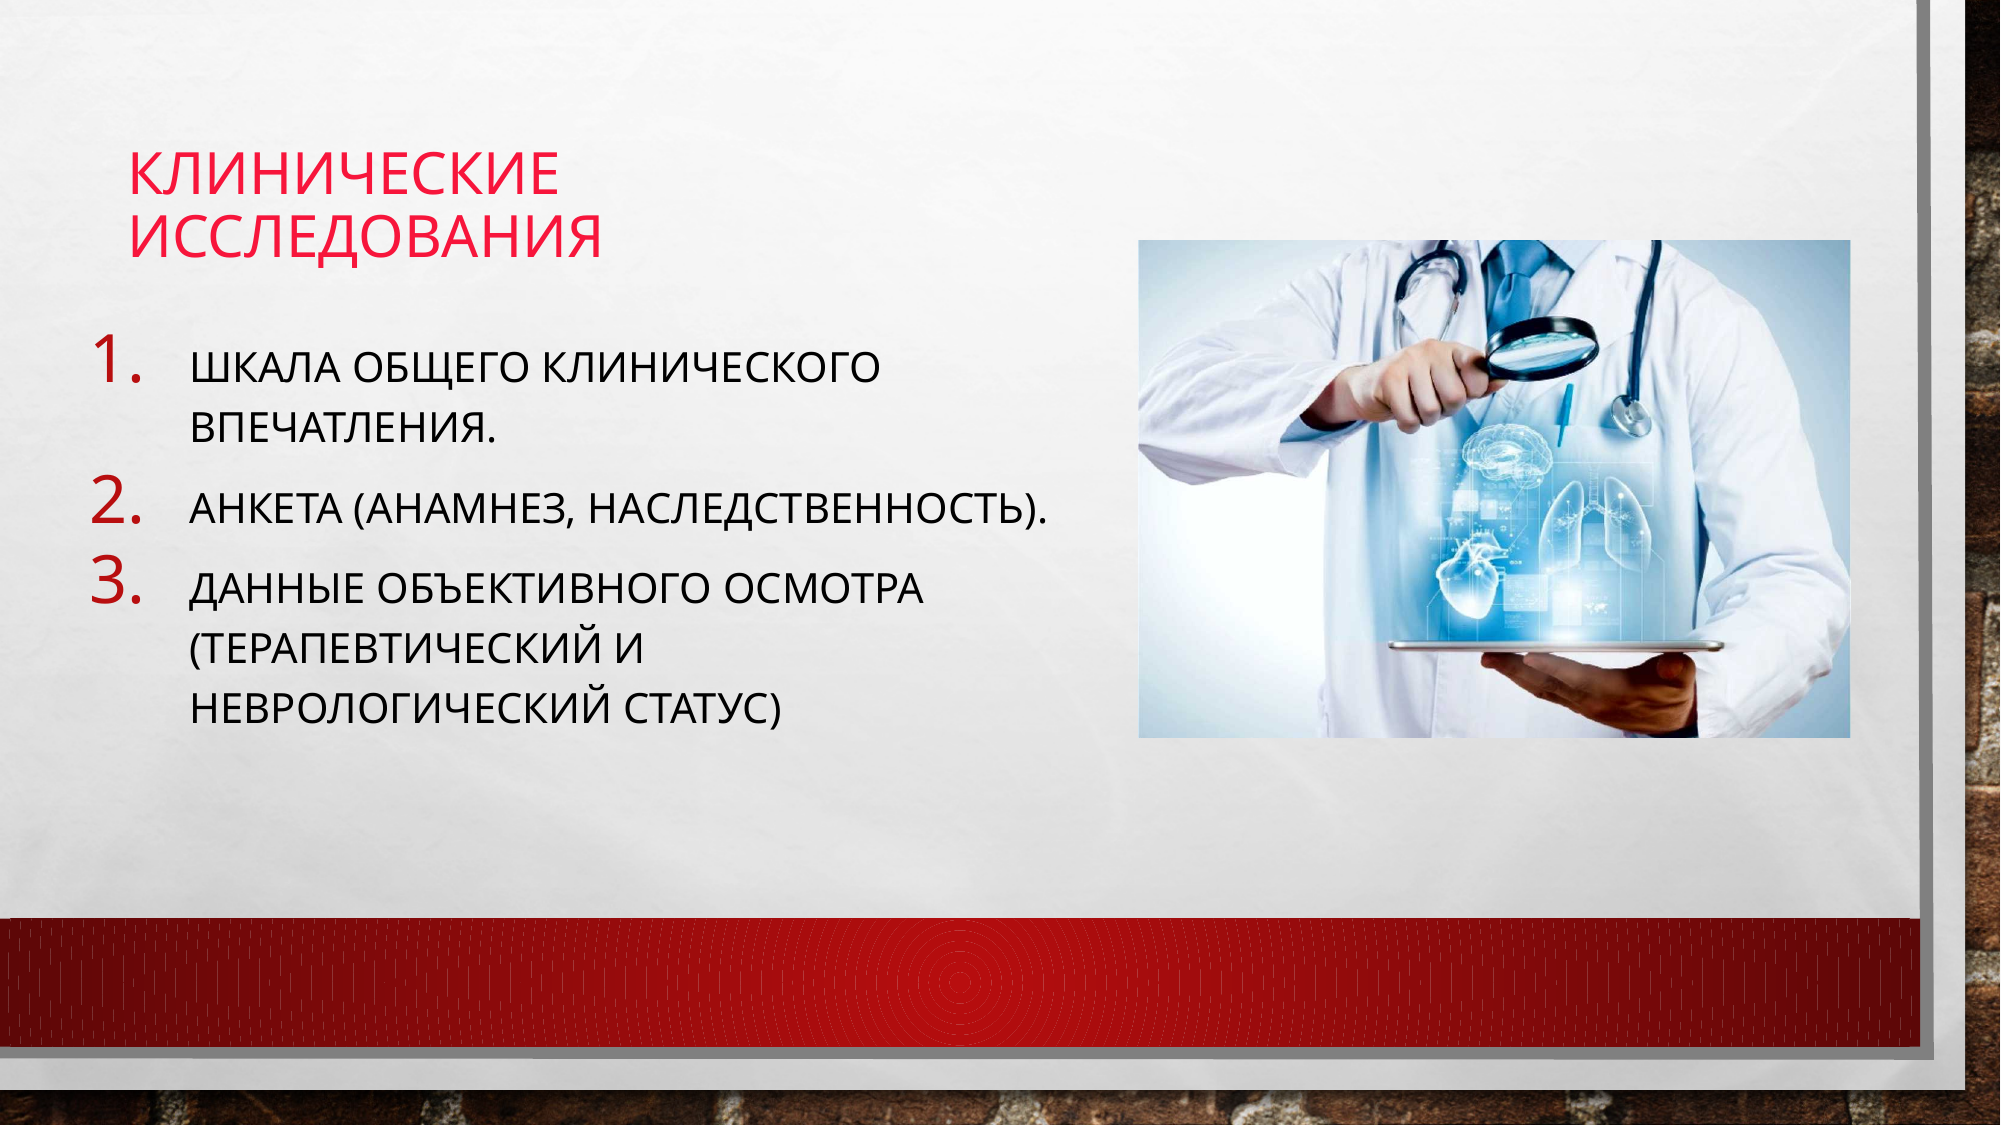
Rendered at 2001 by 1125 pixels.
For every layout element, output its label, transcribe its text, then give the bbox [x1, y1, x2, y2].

picture [0, 0, 2000, 1125]
title Клинические исследования [112, 112, 993, 259]
list Шкала общего клинического впечатления. Анкета (анамнез, наследственность). Данные объективного осмотра (терапевтический и неврологический статус) [74, 259, 1077, 804]
picture [1137, 240, 1851, 739]
